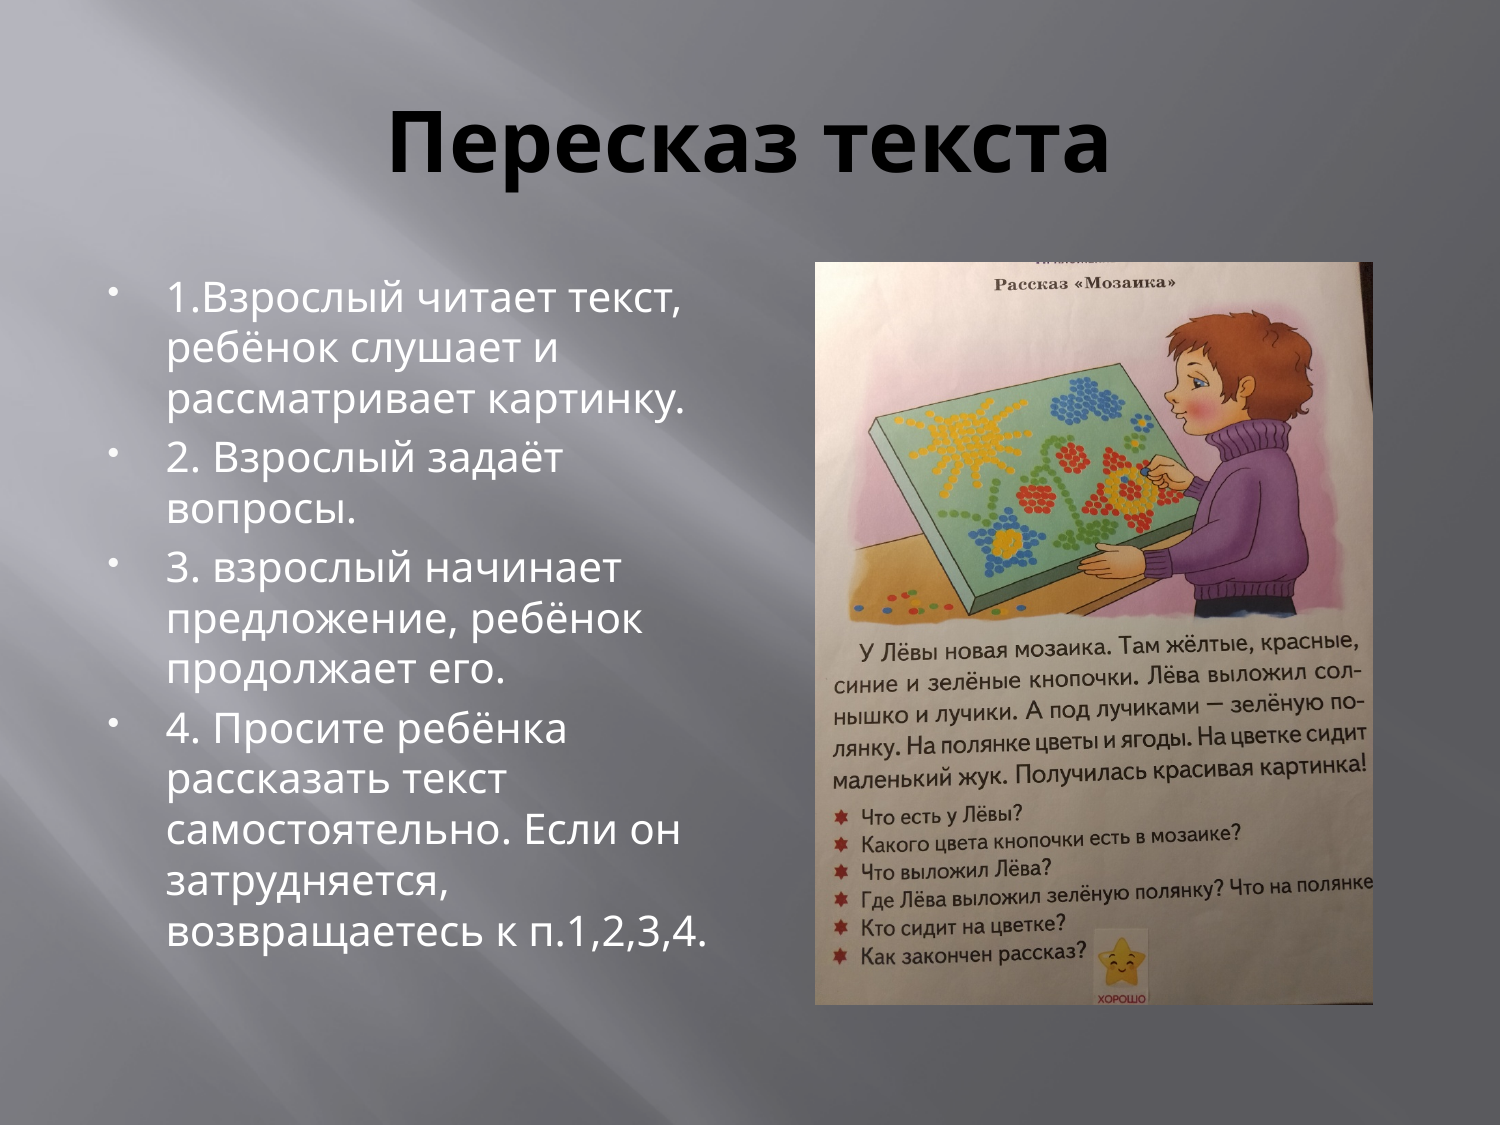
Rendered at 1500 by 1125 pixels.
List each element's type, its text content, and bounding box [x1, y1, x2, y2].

title Пересказ текста [75, 45, 1425, 233]
list 1.Взрослый читает текст, ребёнок слушает и рассматривает картинку. 2. Взрослый задаёт вопросы. 3. взрослый начинает предложение, ребёнок продолжает его. 4. Просите ребёнка рассказать текст самостоятельно. Если он затрудняется, возвращаетесь к п.1,2,3,4. [75, 262, 738, 1005]
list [815, 262, 1373, 1006]
